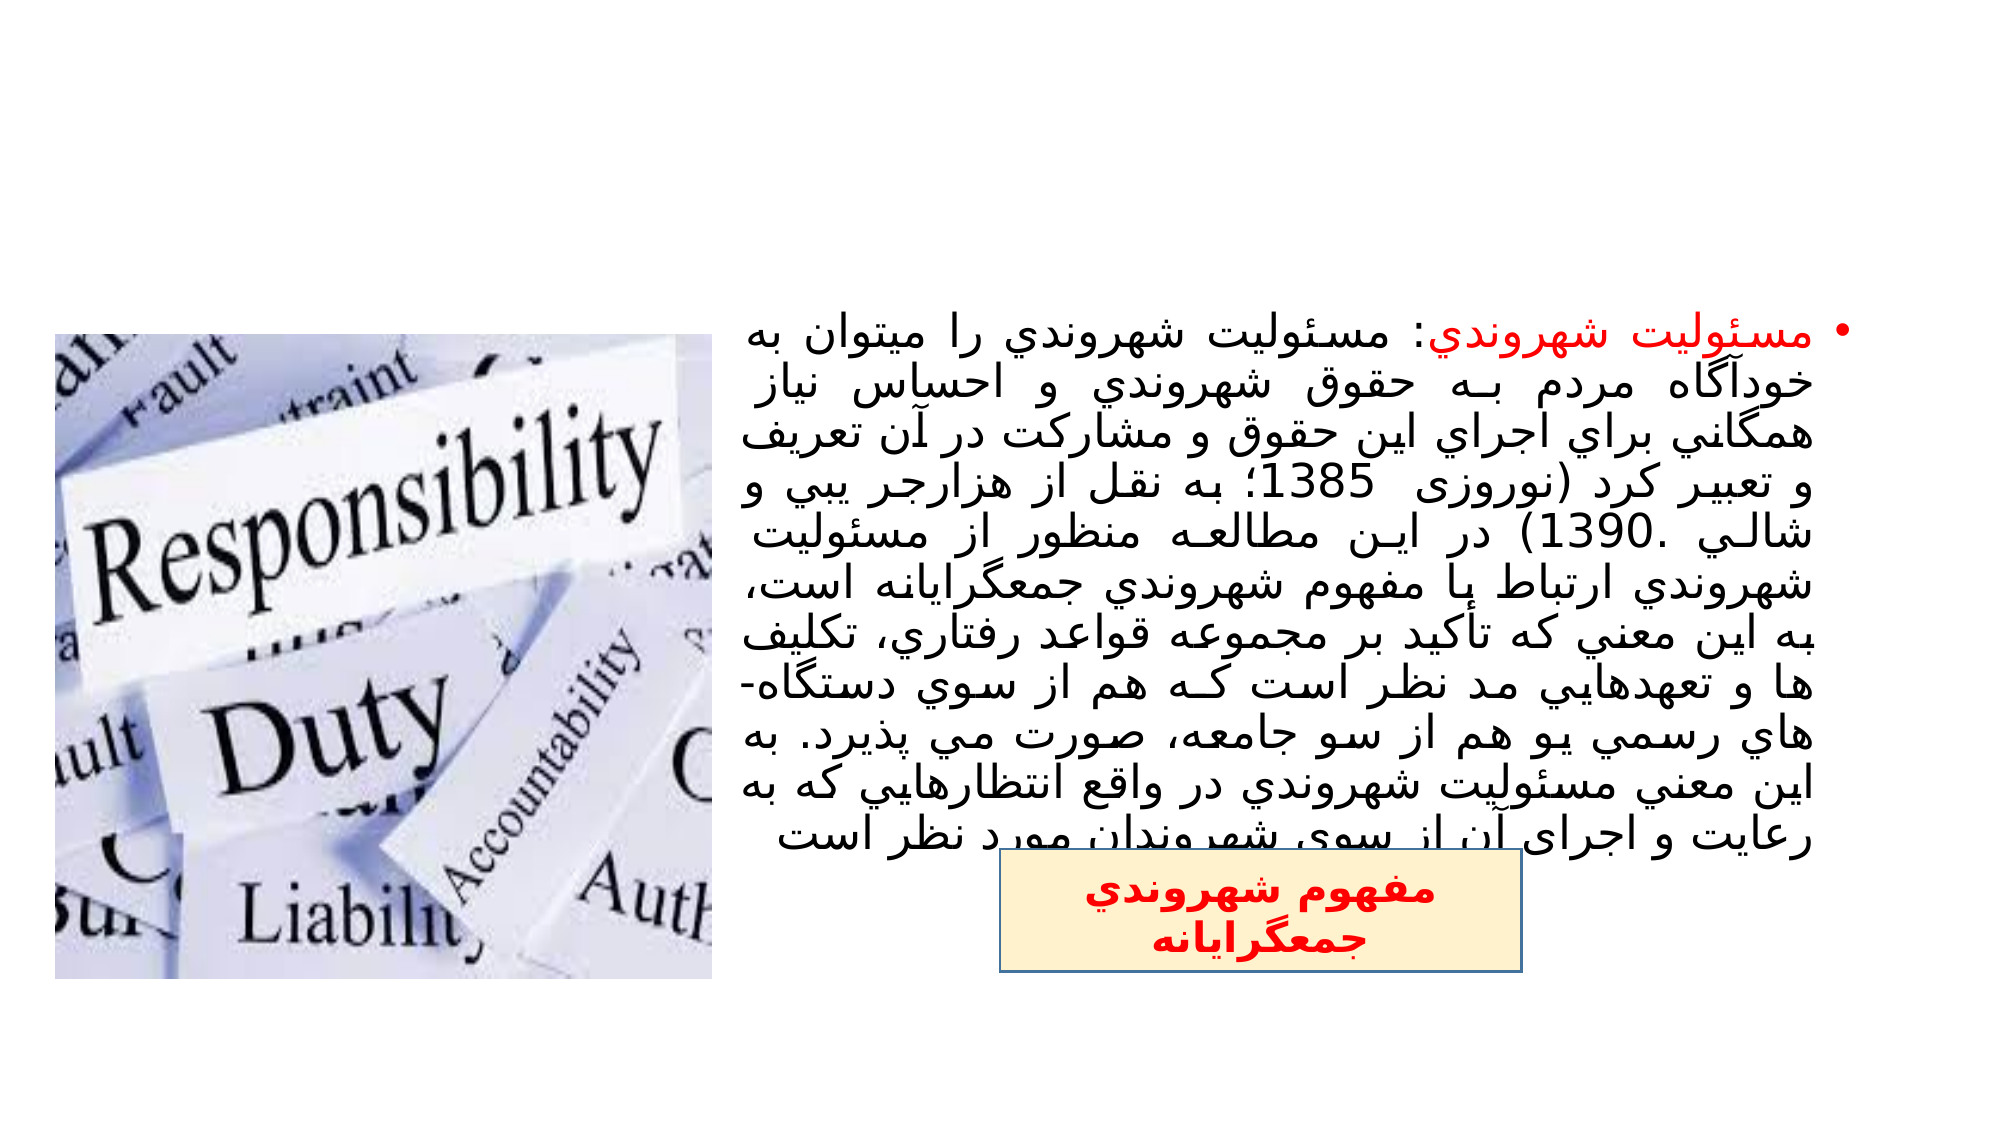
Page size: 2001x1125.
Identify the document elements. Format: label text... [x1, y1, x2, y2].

list مسئوليت شهروندي: مسئوليت شهروندي را ميتوان به خودآگاه مردم به حقوق شهروندي و احساس نياز همگاني براي اجراي این حقوق و مشاركت در آن تعریف و تعبیر كرد (نوروزی 1385؛ به نقل از هزارجر يبي و شالي .1390) در اين مطالعه منظور از مسئوليت شهروندي ارتباط با مفهوم شهروندي جمعگرايانه است، به این معني كه تأكید بر مجموعه قواعد رفتاري، تکلیف ها و تعهدهايي مد نظر است كـه هم از سوي دستگاه-هاي رسمي يو هم از سو جامعه، صورت مي پذيرد. به اين معني مسئوليت شهروندي در واقع انتظارهايي كه به رعایت و اجرای آن از سوي شهروندان مورد نظر است [724, 299, 1863, 1014]
picture [55, 334, 712, 979]
text_box مفهوم شهروندي جمعگرايانه [999, 848, 1523, 973]
